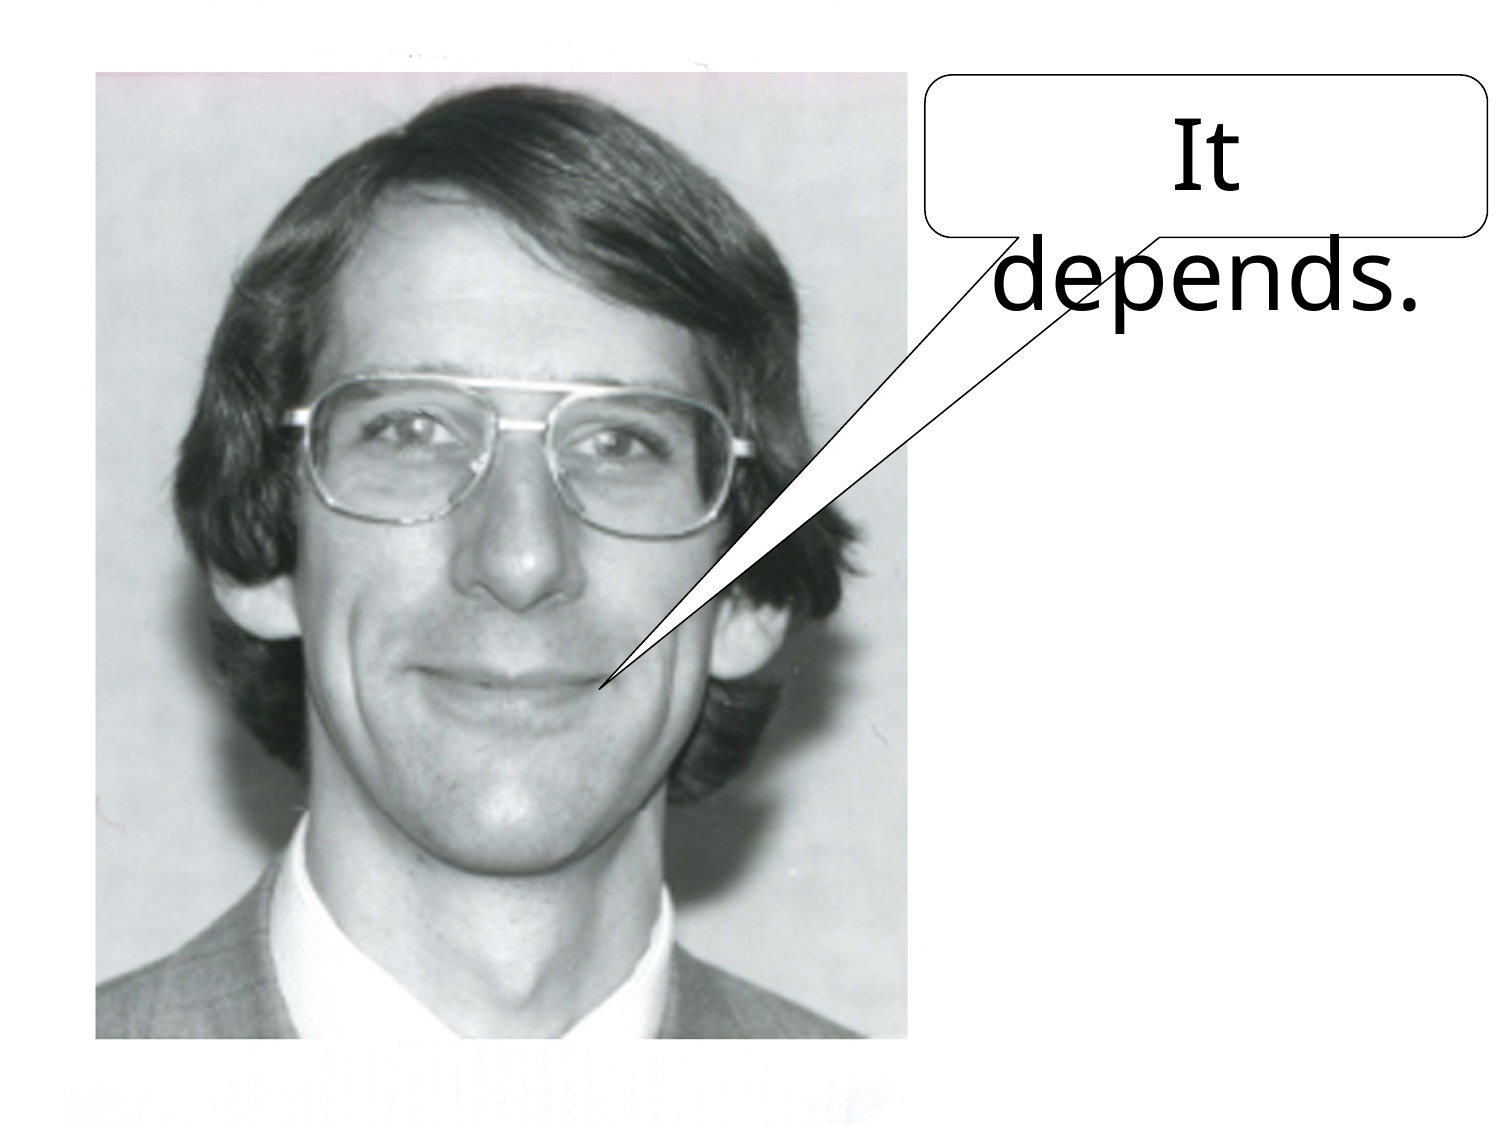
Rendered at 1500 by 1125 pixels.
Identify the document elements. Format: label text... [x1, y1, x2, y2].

picture [62, 0, 932, 1125]
text_box It depends. [937, 74, 1488, 417]
